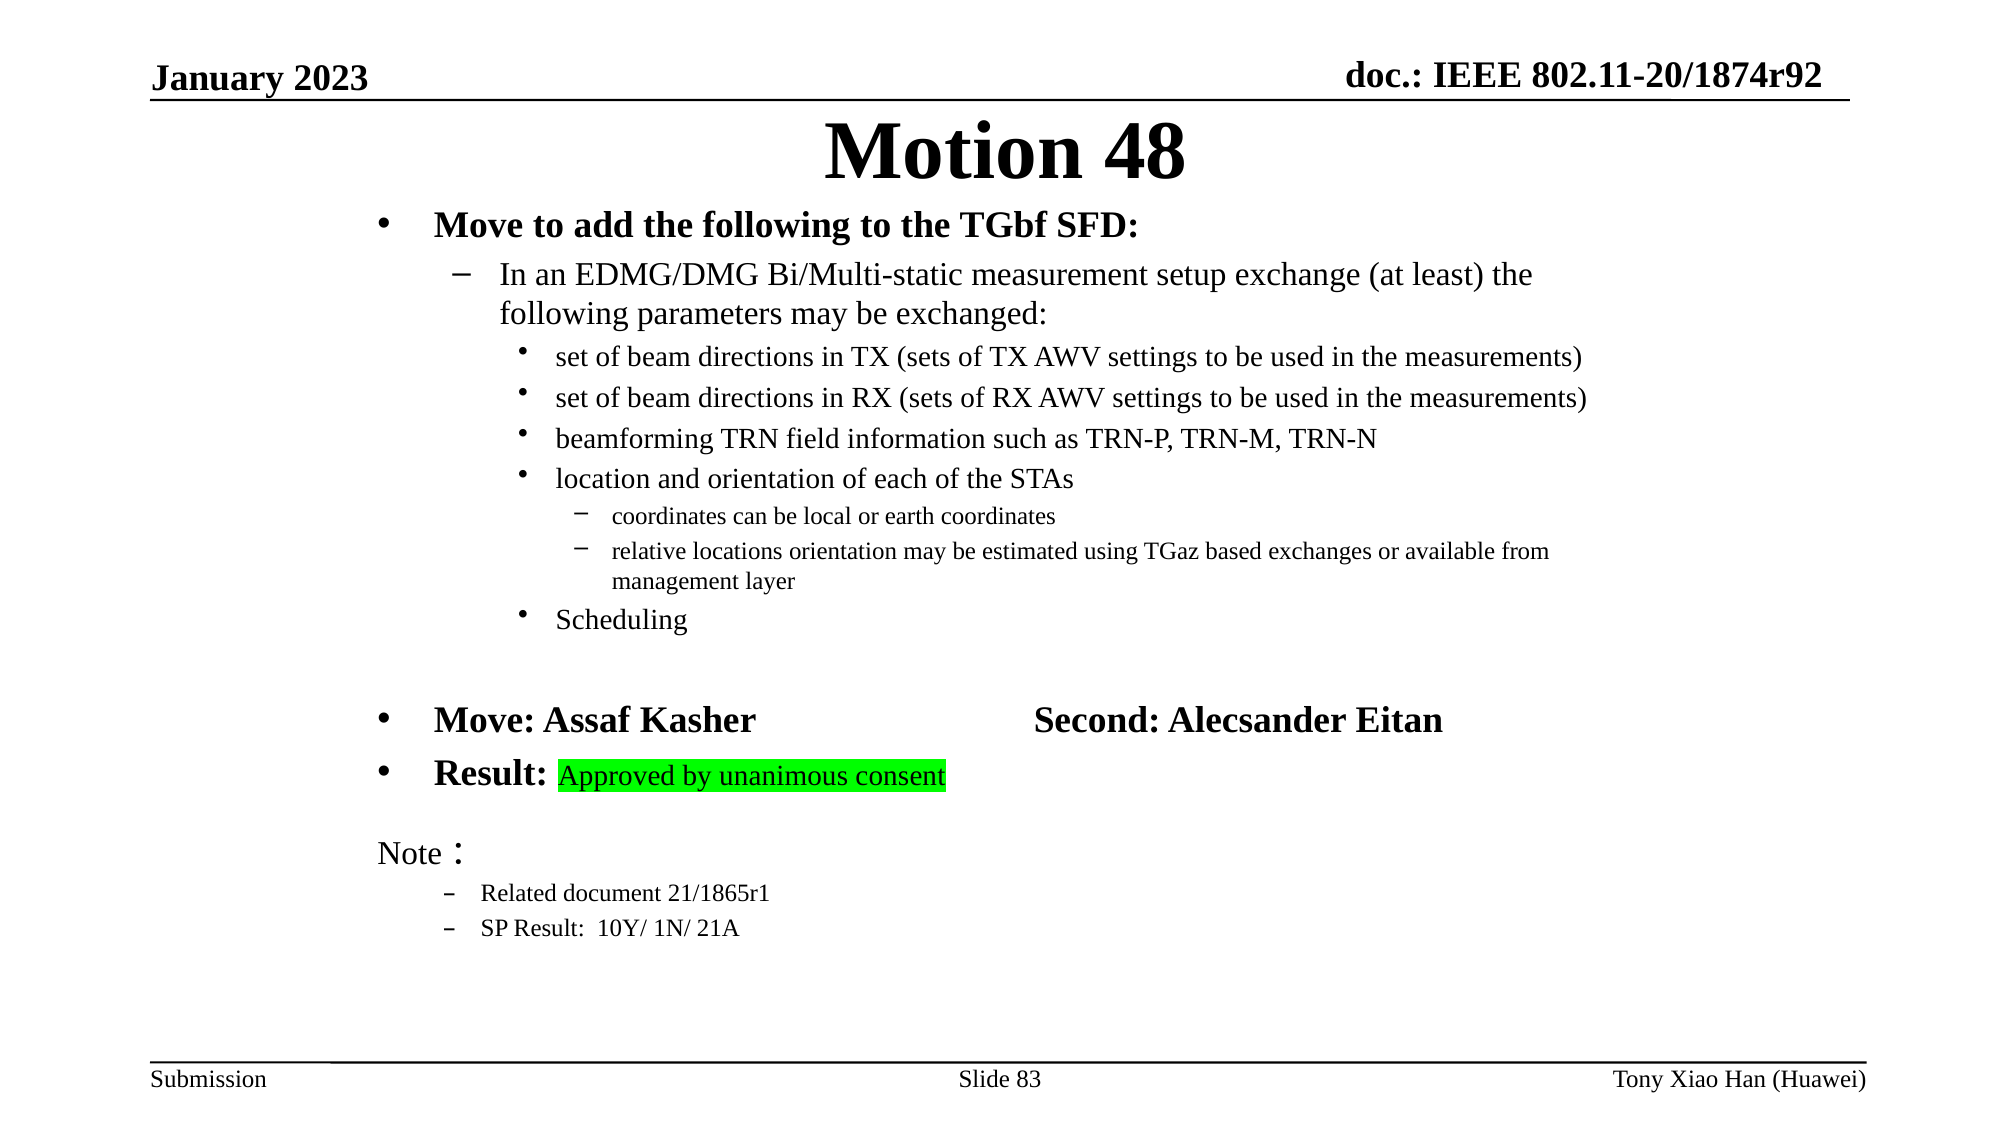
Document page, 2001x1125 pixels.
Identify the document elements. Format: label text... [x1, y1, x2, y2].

text_box Move to add the following to the TGbf SFD: In an EDMG/DMG Bi/Multi-static measurement setup exchange (at least) the following parameters may be exchanged: set of beam directions in TX (sets of TX AWV settings to be used in the measurements) set of beam directions in RX (sets of RX AWV settings to be used in the measurements) beamforming TRN field information such as TRN-P, TRN-M, TRN-N location and orientation of each of the STAs coordinates can be local or earth coordinates relative locations orientation may be estimated using TGaz based exchanges or available from management layer Scheduling Move: Assaf Kasher Second: Alecsander Eitan Result: Approved by unanimous consent Note： Related document 21/1865r1 SP Result: 10Y/ 1N/ 21A [362, 162, 1638, 850]
text_box Motion 48 [368, 87, 1644, 225]
